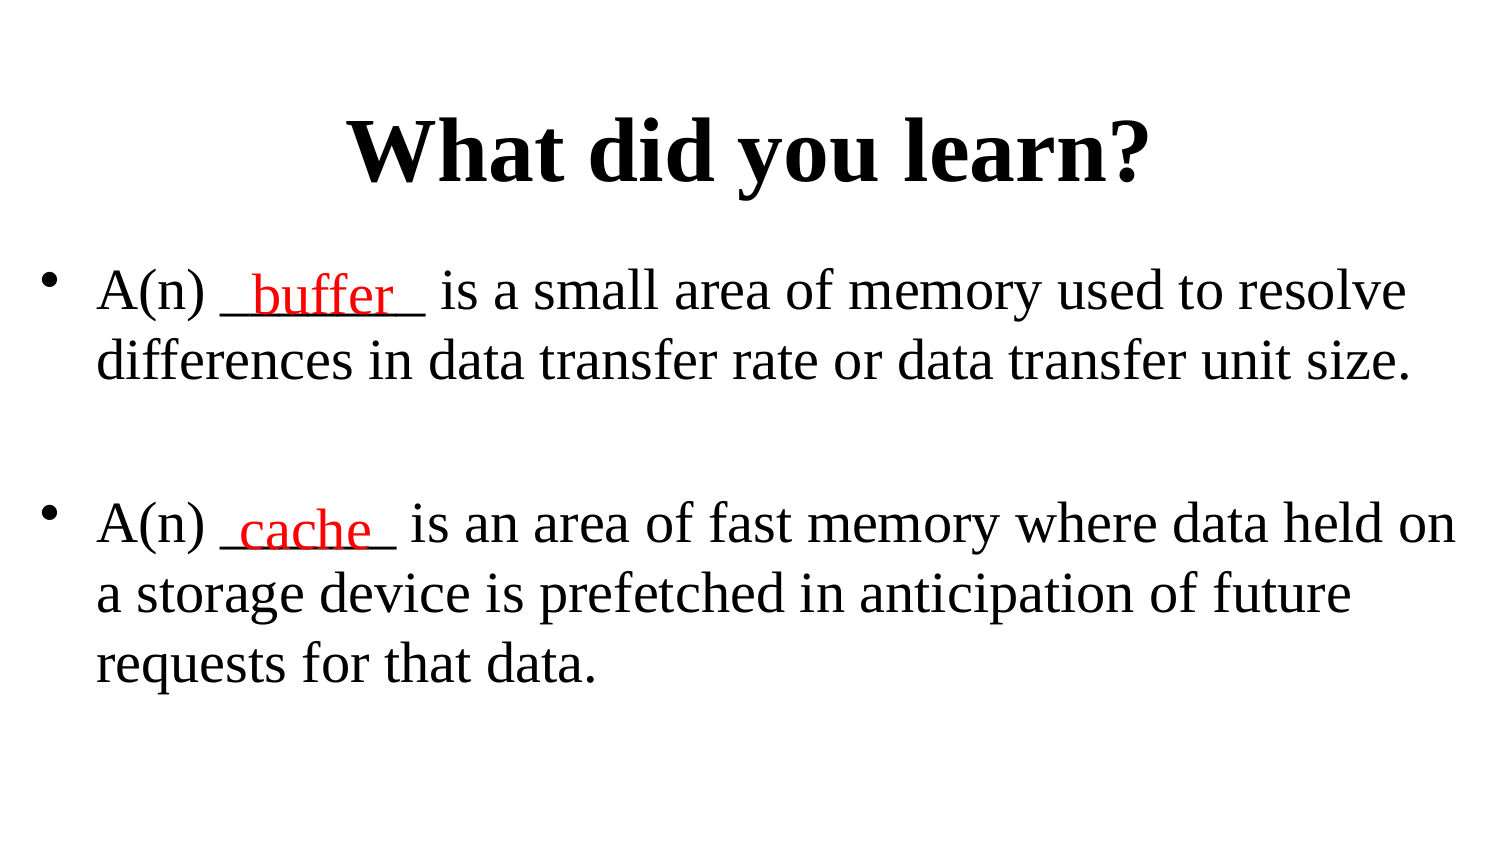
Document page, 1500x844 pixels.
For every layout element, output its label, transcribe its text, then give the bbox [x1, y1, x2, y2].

text_box buffer [237, 248, 663, 334]
list A(n) _______ is a small area of memory used to resolve differences in data transfer rate or data transfer unit size. A(n) ______ is an area of fast memory where data held on a storage device is prefetched in anticipation of future requests for that data. [24, 243, 1476, 751]
title What did you learn? [24, 74, 1476, 216]
text_box cache [225, 484, 650, 570]
